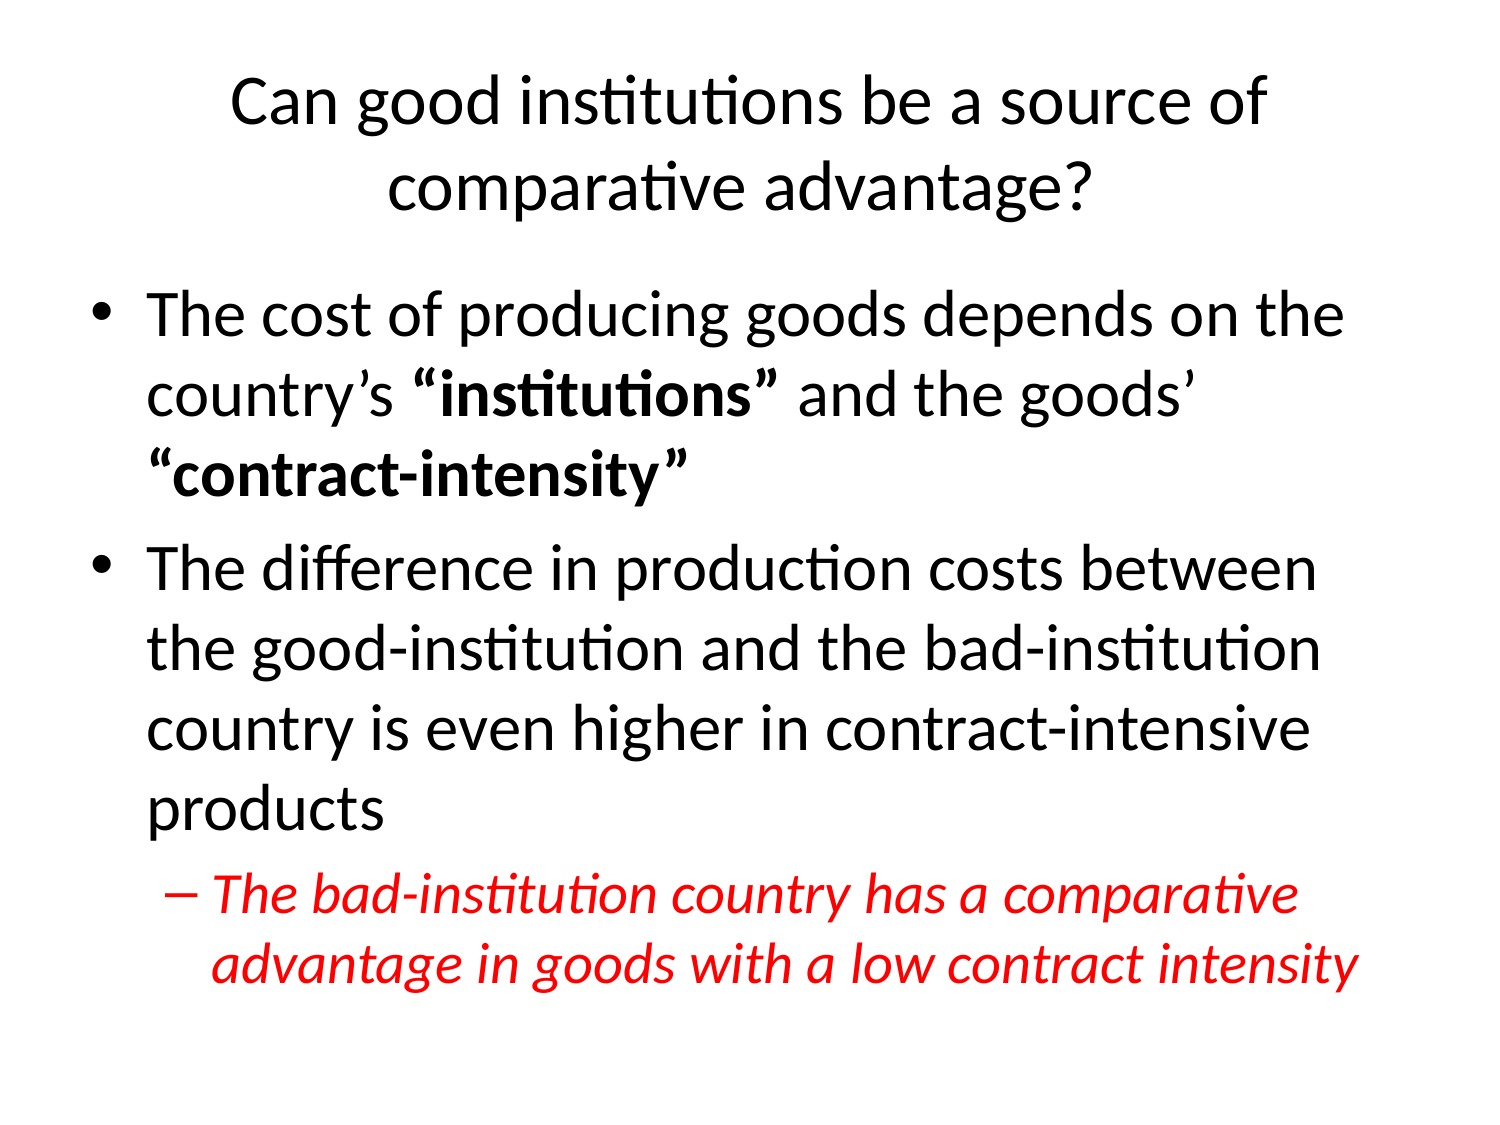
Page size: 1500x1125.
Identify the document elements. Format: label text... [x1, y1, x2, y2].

title Can good institutions be a source of comparative advantage? [75, 45, 1425, 233]
list The cost of producing goods depends on the country’s “institutions” and the goods’ “contract-intensity” The difference in production costs between the good-institution and the bad-institution country is even higher in contract-intensive products The bad-institution country has a comparative advantage in goods with a low contract intensity [75, 262, 1425, 1005]
